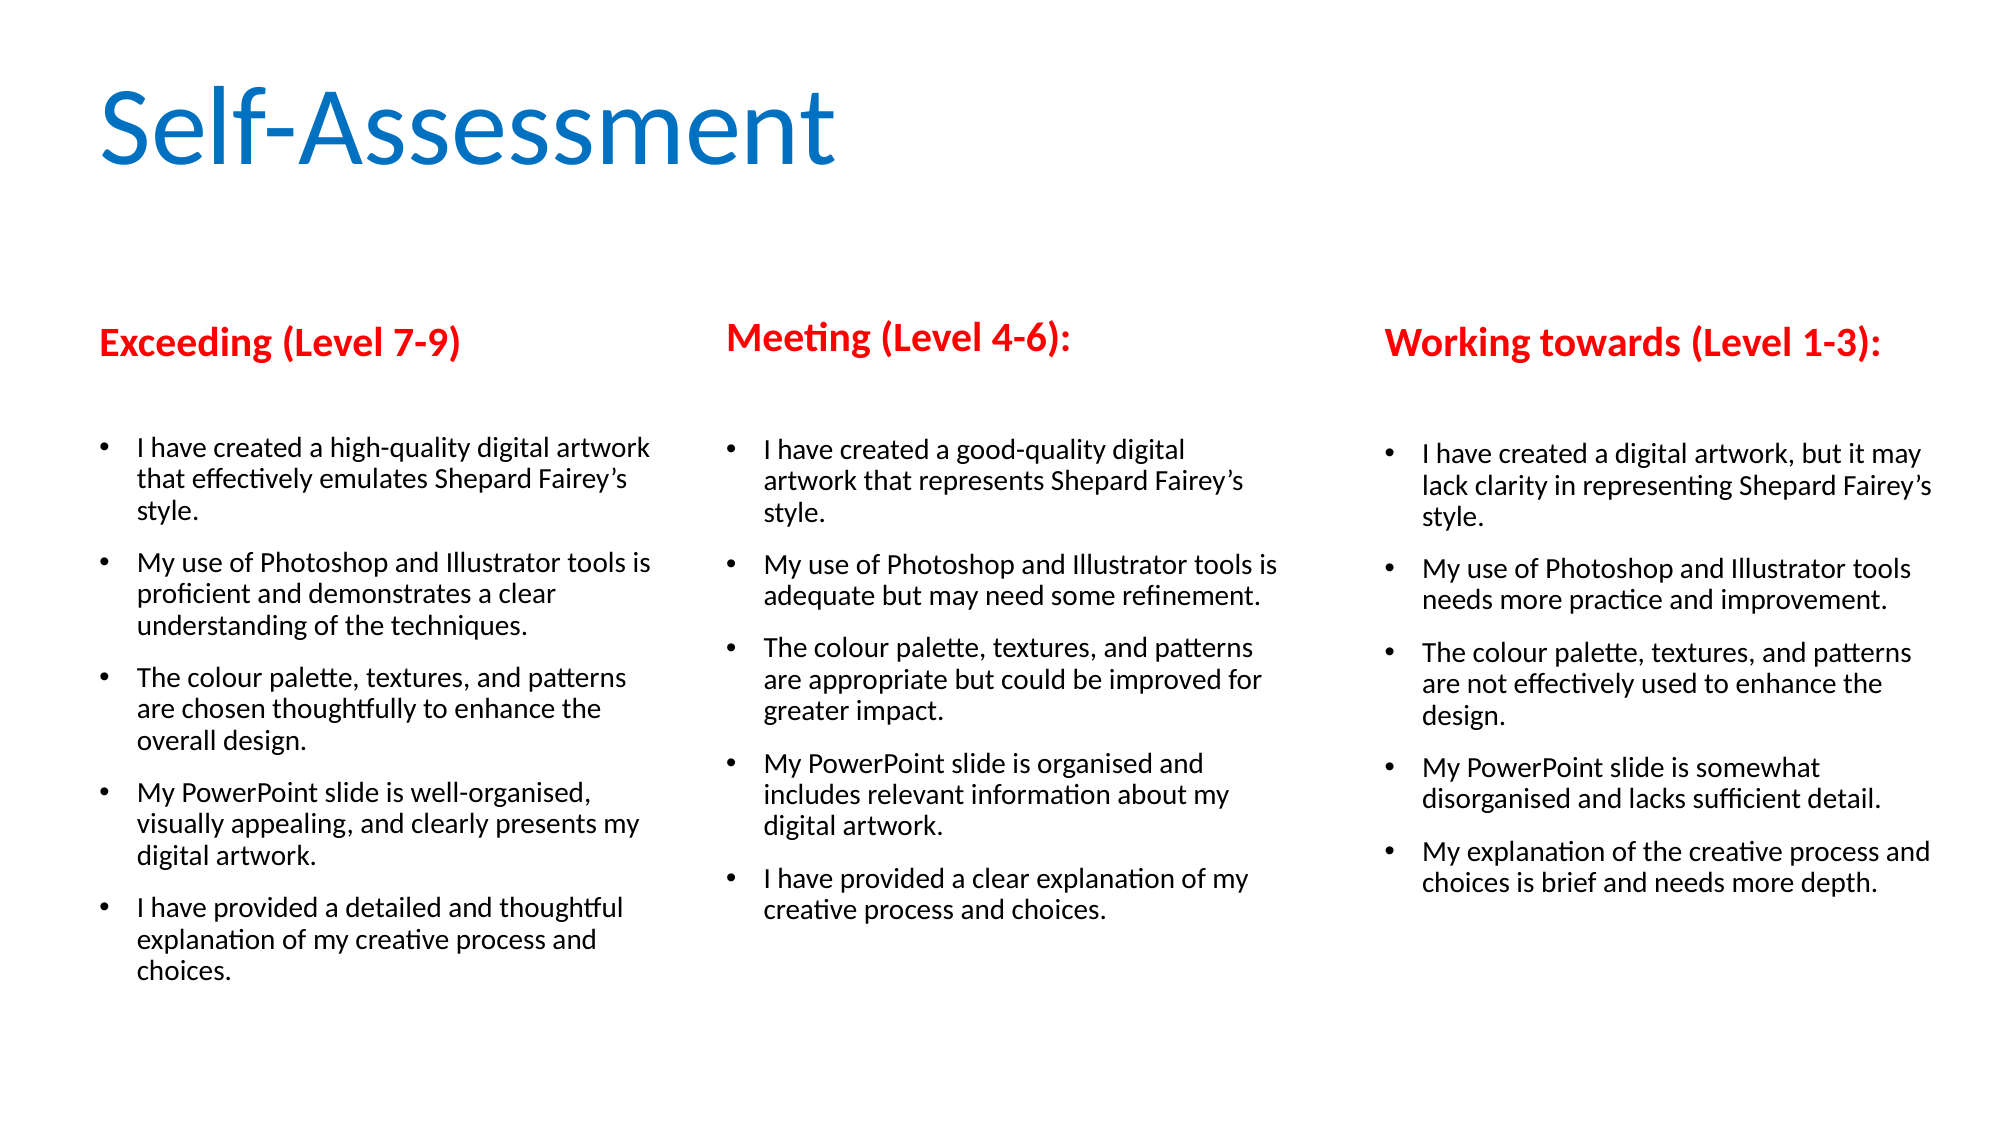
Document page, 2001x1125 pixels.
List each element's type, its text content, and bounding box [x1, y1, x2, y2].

text_box Self-Assessment [84, 19, 1810, 237]
text_box Meeting (Level 4-6): I have created a good-quality digital artwork that represents Shepard Fairey’s style. My use of Photoshop and Illustrator tools is adequate but may need some refinement. The colour palette, textures, and patterns are appropriate but could be improved for greater impact. My PowerPoint slide is organised and includes relevant information about my digital artwork. I have provided a clear explanation of my creative process and choices. [710, 308, 1298, 1096]
text_box Exceeding (Level 7-9) I have created a high-quality digital artwork that effectively emulates Shepard Fairey’s style. My use of Photoshop and Illustrator tools is proficient and demonstrates a clear understanding of the techniques. The colour palette, textures, and patterns are chosen thoughtfully to enhance the overall design. My PowerPoint slide is well-organised, visually appealing, and clearly presents my digital artwork. I have provided a detailed and thoughtful explanation of my creative process and choices. [84, 313, 671, 1101]
text_box Working towards (Level 1-3): I have created a digital artwork, but it may lack clarity in representing Shepard Fairey’s style. My use of Photoshop and Illustrator tools needs more practice and improvement. The colour palette, textures, and patterns are not effectively used to enhance the design. My PowerPoint slide is somewhat disorganised and lacks sufficient detail. My explanation of the creative process and choices is brief and needs more depth. [1369, 312, 1956, 1100]
